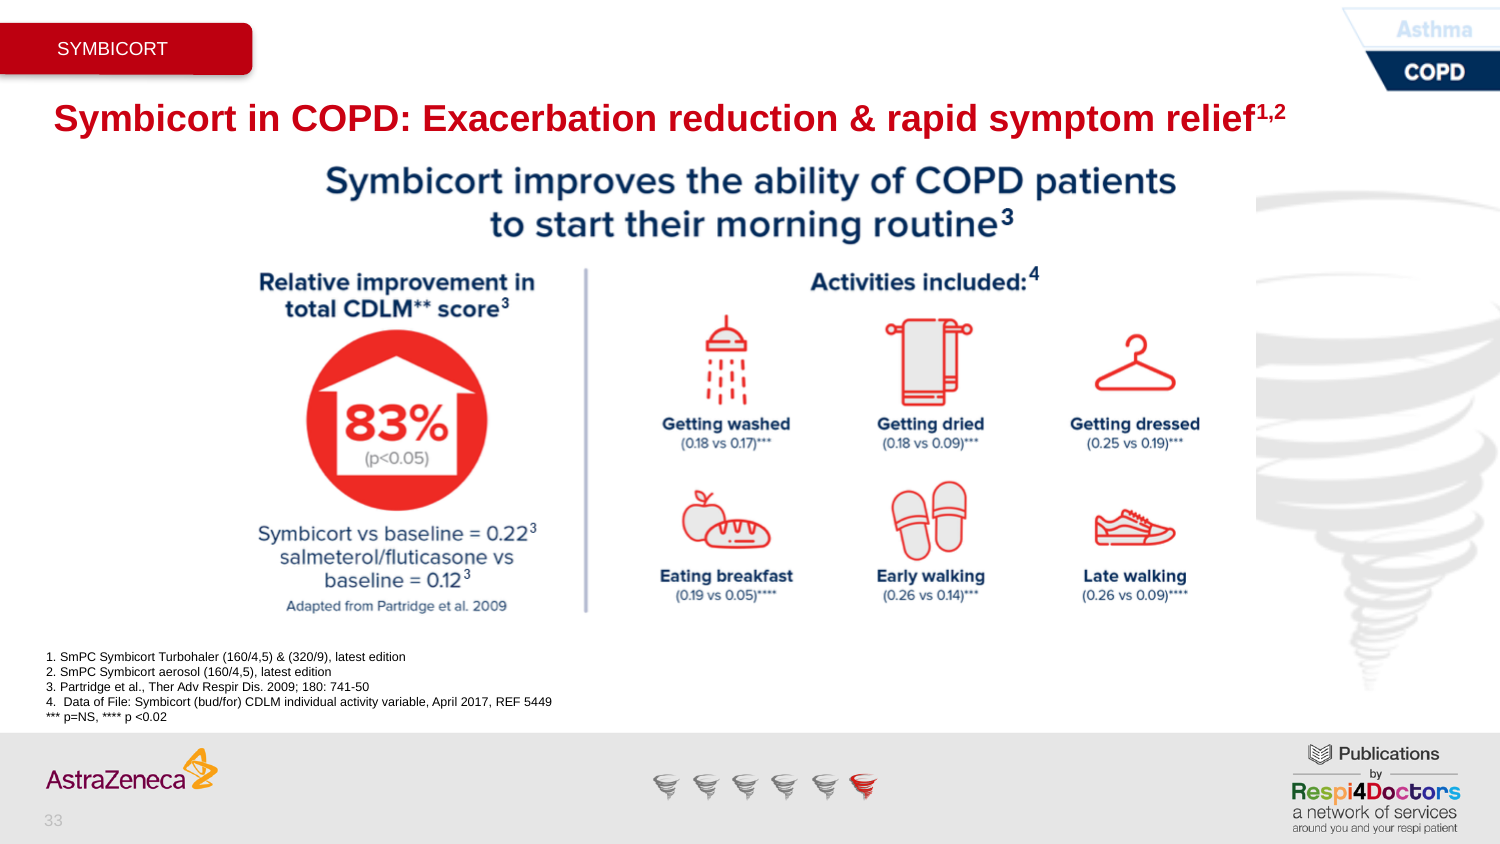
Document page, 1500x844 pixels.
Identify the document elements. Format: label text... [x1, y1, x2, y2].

title Symbicort in COPD: Exacerbation reduction & rapid symptom relief1,2 [38, 86, 1456, 169]
picture [0, 0, 1500, 844]
text_box [0, 22, 253, 75]
slide_number 33 [44, 810, 110, 837]
text_box SmPC Symbicort Turbohaler (160/4,5) & (320/9), latest edition SmPC Symbicort aerosol (160/4,5), latest edition Partridge et al., Ther Adv Respir Dis. 2009; 180: 741-50 Data of File: Symbicort (bud/for) CDLM individual activity variable, April 2017, REF 5449 *** p=NS, **** p <0.02 [31, 641, 1500, 732]
text_box SYMBICORT [42, 29, 269, 67]
